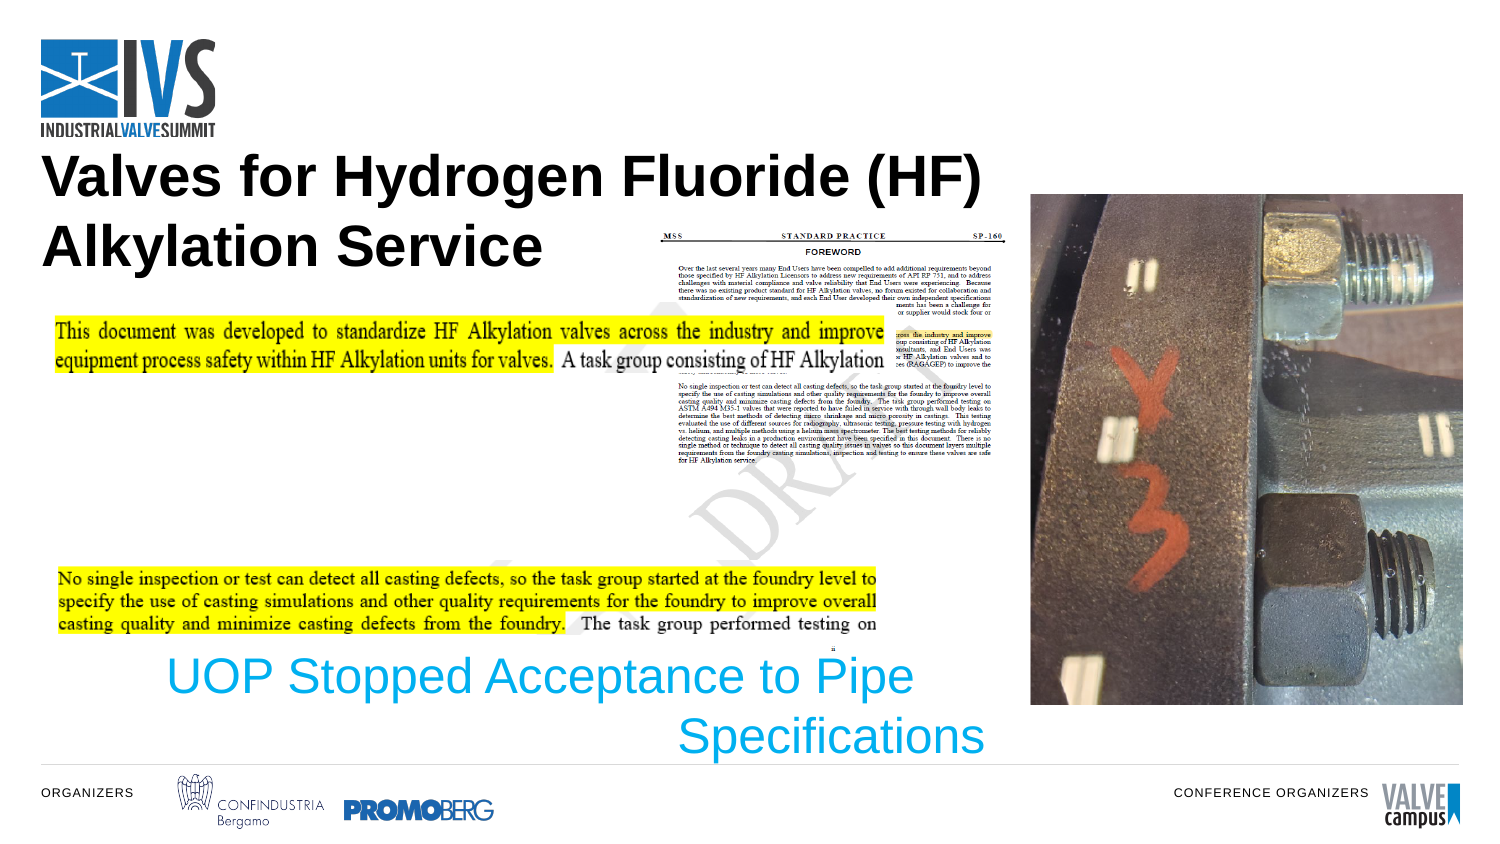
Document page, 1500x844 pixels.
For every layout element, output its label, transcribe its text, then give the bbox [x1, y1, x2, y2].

picture [167, 771, 334, 831]
text_box UOP Stopped Acceptance to Pipe Specifications [55, 636, 1001, 771]
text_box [1025, 181, 1470, 716]
title Valves for Hydrogen Fluoride (HF) Alkylation Service [41, 138, 1177, 259]
picture [41, 228, 1023, 653]
picture [1377, 762, 1465, 844]
